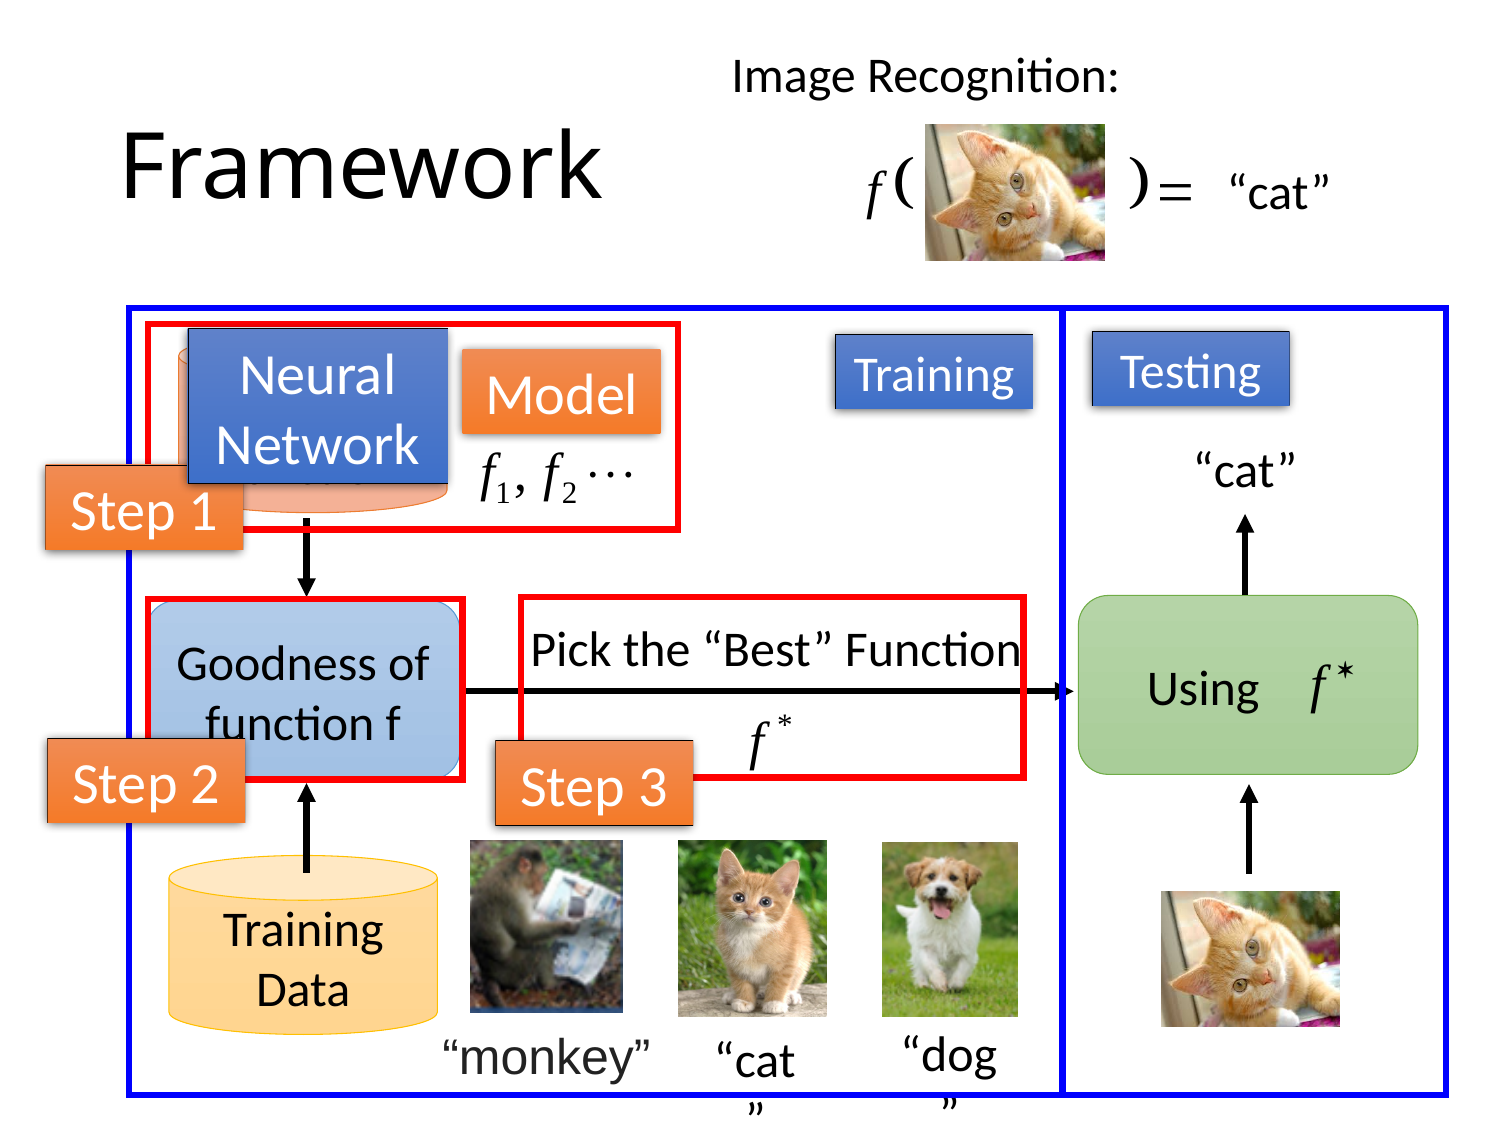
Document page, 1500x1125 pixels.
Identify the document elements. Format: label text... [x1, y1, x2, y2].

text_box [731, 701, 803, 782]
title Framework [103, 59, 1397, 278]
text_box “cat” [690, 1096, 821, 1125]
text_box Image Recognition: [716, 34, 1228, 110]
text_box Neural Network [187, 328, 448, 484]
text_box Step 3 [495, 740, 694, 826]
picture [882, 842, 1018, 1017]
text_box [250, 323, 679, 530]
text_box [147, 598, 464, 781]
picture [1161, 891, 1340, 1027]
text_box Testing [1091, 331, 1290, 406]
text_box [147, 323, 194, 459]
text_box Step 2 [47, 738, 246, 823]
text_box Step 1 [45, 464, 244, 550]
picture [470, 840, 623, 1013]
text_box [128, 692, 1061, 1096]
text_box “dog” [884, 1096, 1015, 1125]
picture [678, 840, 827, 1017]
text_box [128, 307, 1061, 732]
text_box [1061, 307, 1447, 1096]
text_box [1291, 644, 1363, 725]
text_box [520, 596, 1024, 691]
text_box Training [835, 334, 1033, 409]
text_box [462, 436, 645, 513]
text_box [848, 124, 1397, 261]
text_box [520, 692, 1024, 779]
